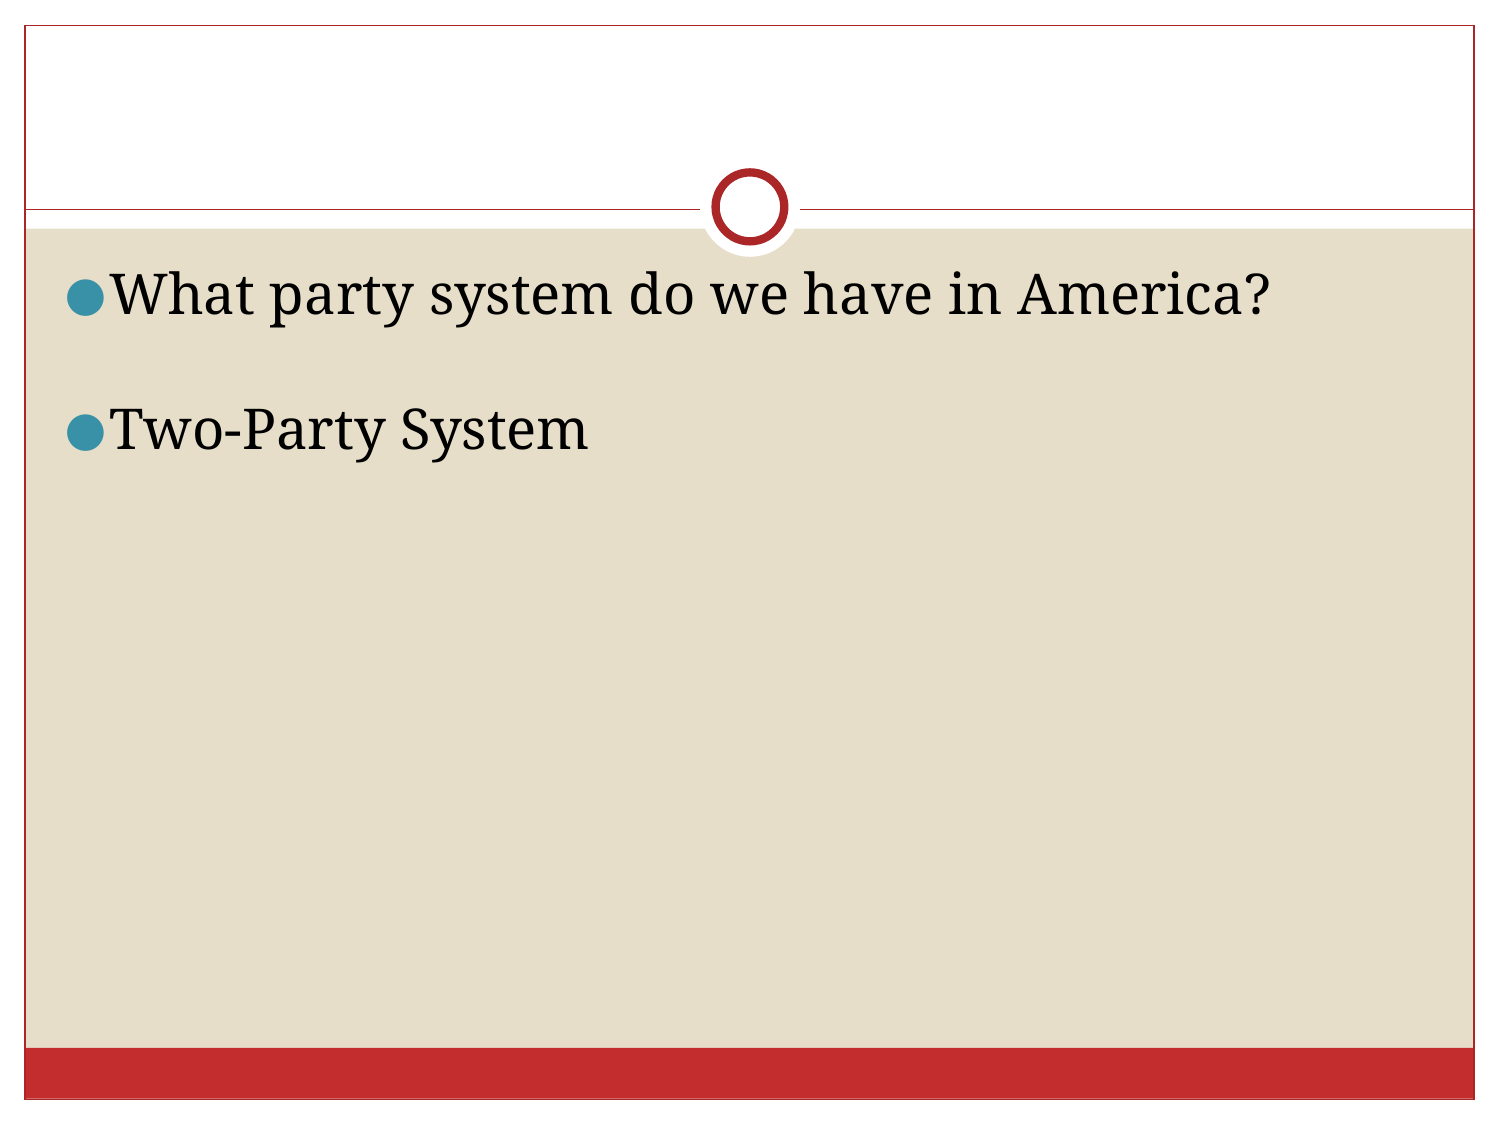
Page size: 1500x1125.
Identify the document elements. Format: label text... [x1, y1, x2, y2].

list What party system do we have in America? Two-Party System [49, 250, 1445, 1001]
